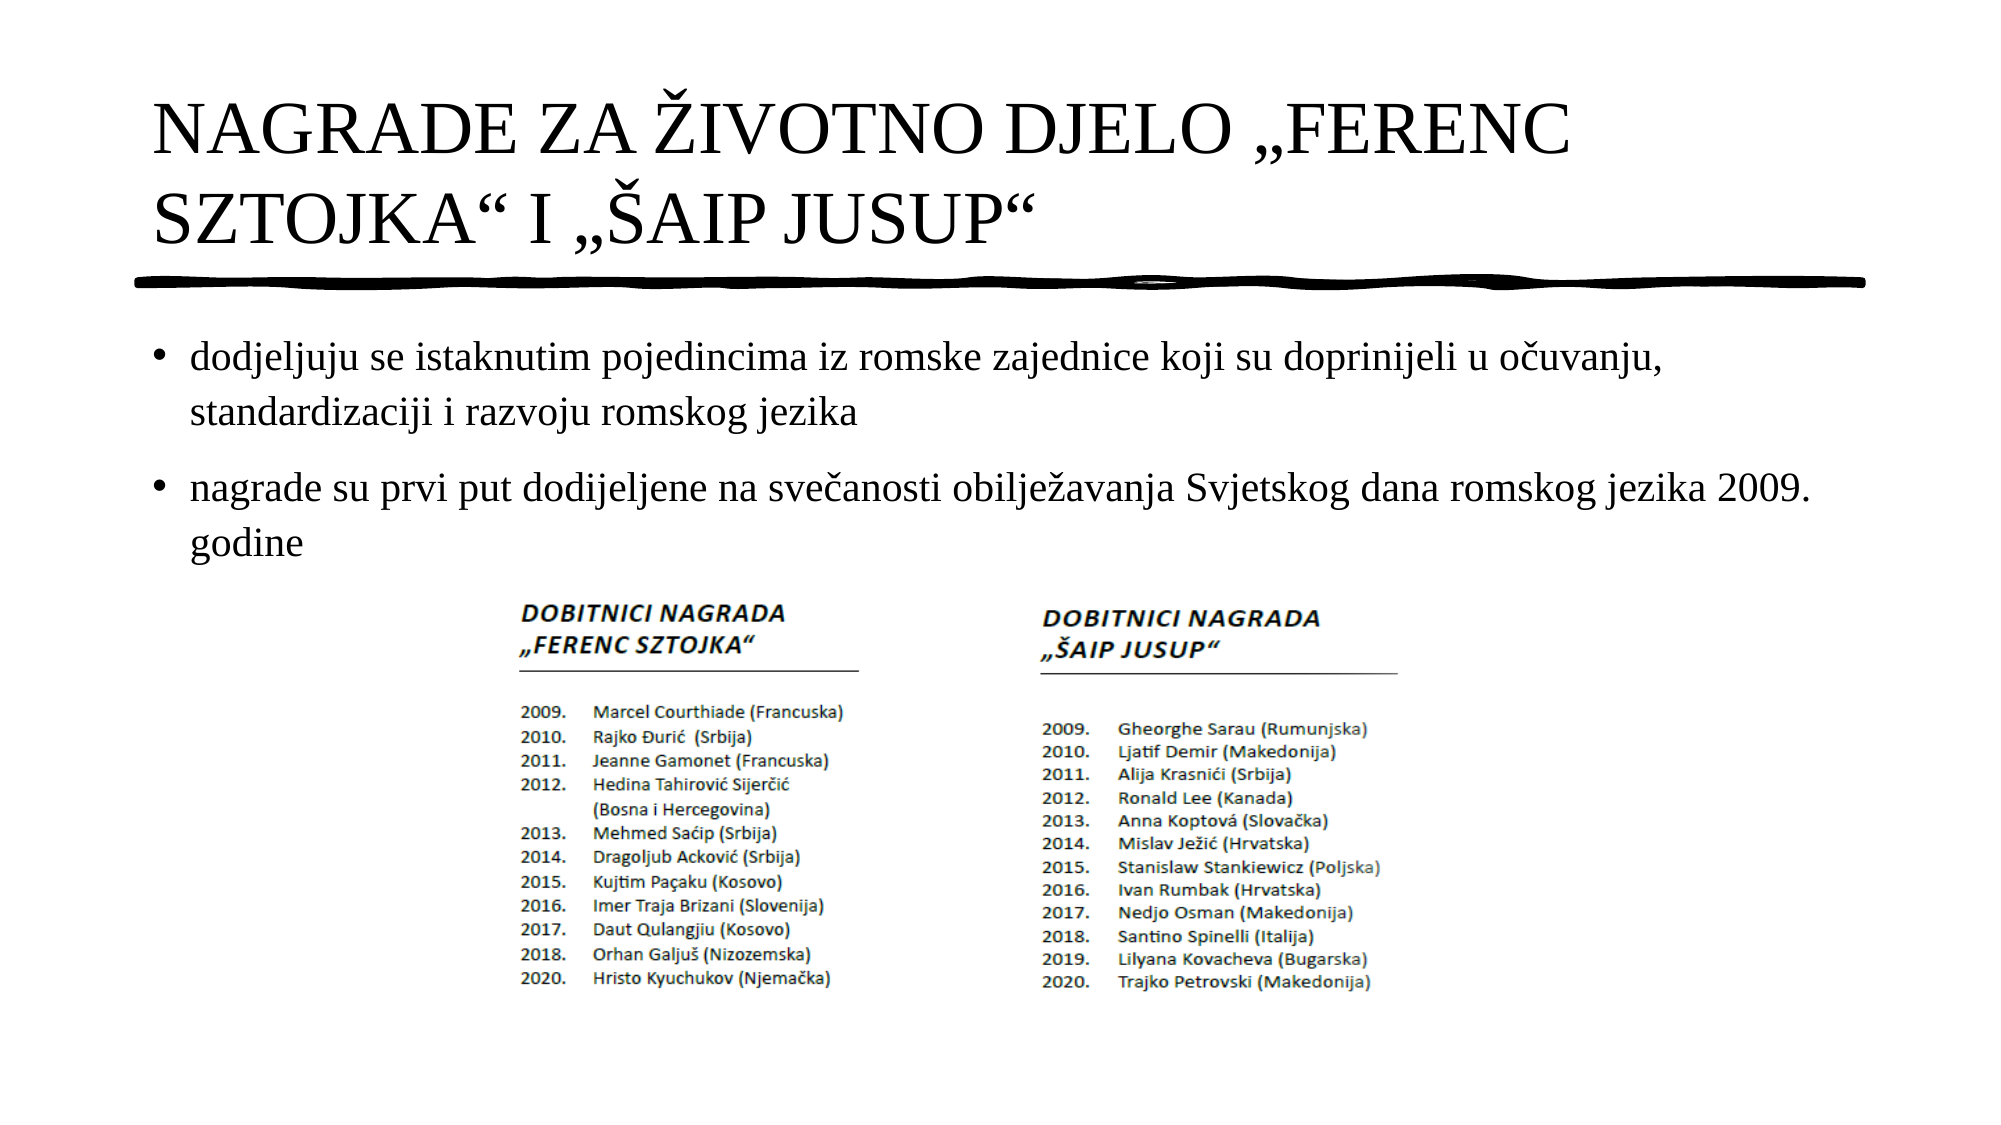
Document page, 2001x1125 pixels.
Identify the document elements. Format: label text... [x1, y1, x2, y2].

picture [1006, 555, 1405, 1049]
list dodjeljuju se istaknutim pojedincima iz romske zajednice koji su doprinijeli u očuvanju, standardizaciji i razvoju romskog jezika nagrade su prvi put dodijeljene na svečanosti obilježavanja Svjetskog dana romskog jezika 2009. godine [137, 316, 1863, 1014]
title NAGRADE ZA ŽIVOTNO DJELO „FERENC SZTOJKA“ I „ŠAIP JUSUP“ [137, 59, 1863, 278]
picture [468, 560, 867, 1054]
